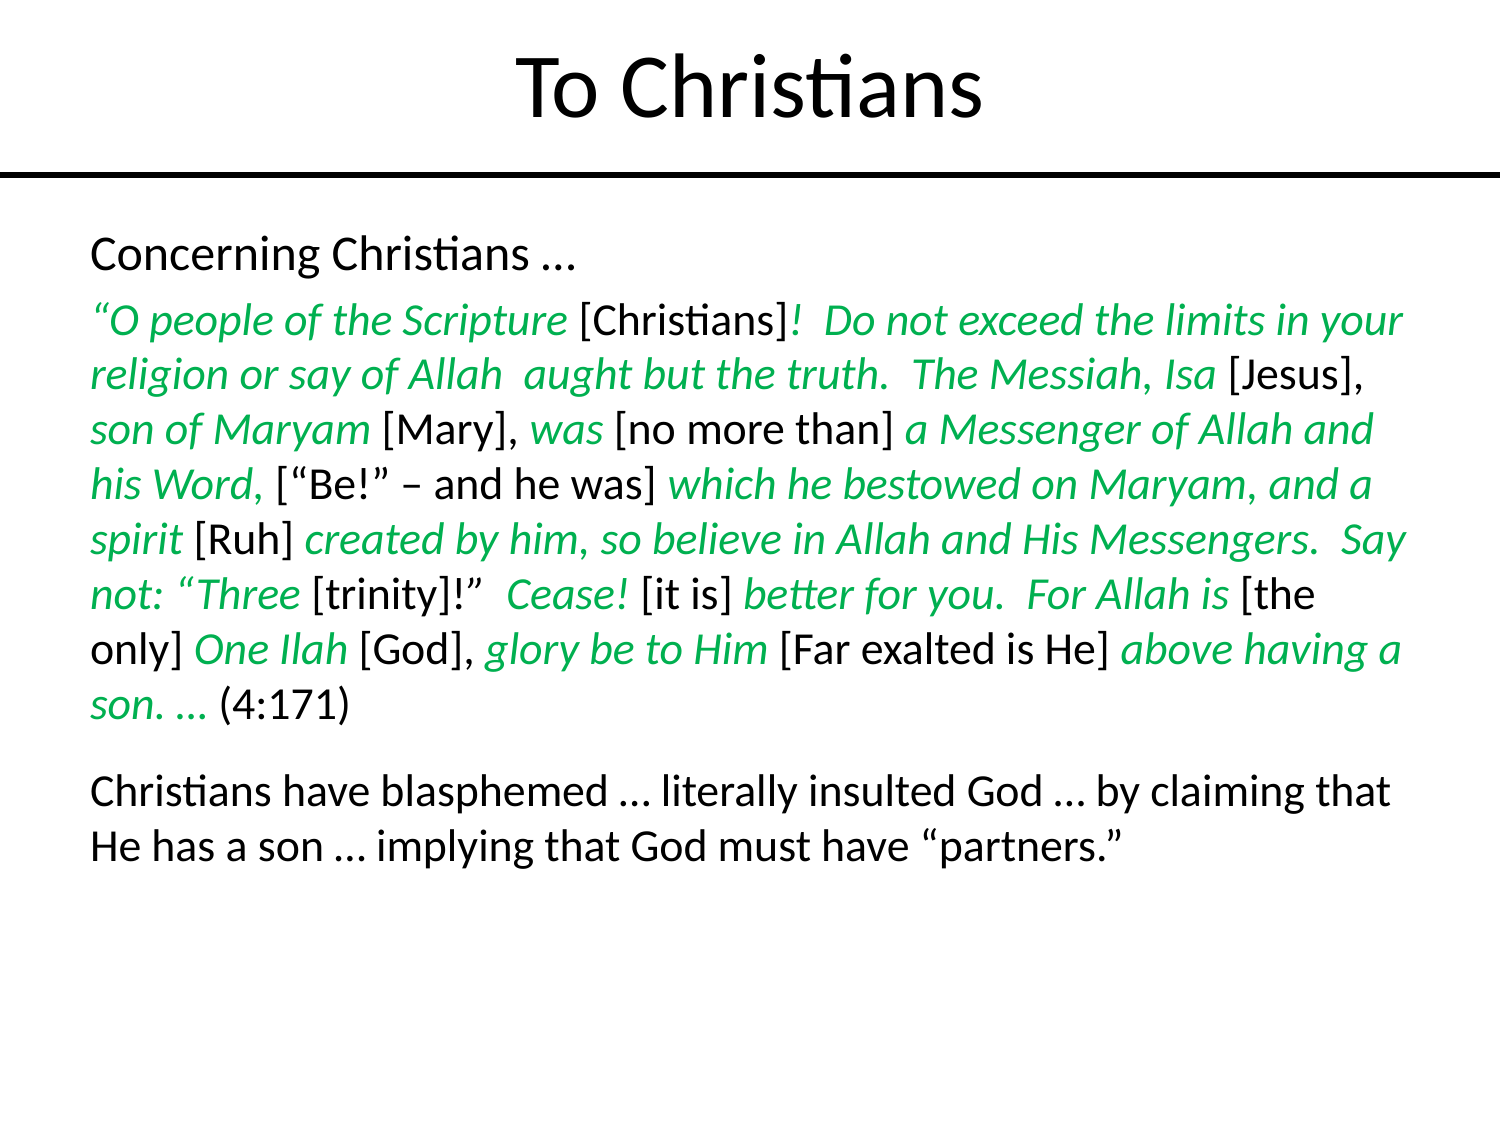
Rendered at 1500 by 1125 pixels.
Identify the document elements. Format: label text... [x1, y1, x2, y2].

title To Christians [75, 0, 1425, 172]
list Concerning Christians … “O people of the Scripture [Christians]! Do not exceed the limits in your religion or say of Allah aught but the truth. The Messiah, Isa [Jesus], son of Maryam [Mary], was [no more than] a Messenger of Allah and his Word, [“Be!” – and he was] which he bestowed on Maryam, and a spirit [Ruh] created by him, so believe in Allah and His Messengers. Say not: “Three [trinity]!” Cease! [it is] better for you. For Allah is [the only] One Ilah [God], glory be to Him [Far exalted is He] above having a son. … (4:171) Christians have blasphemed … literally insulted God … by claiming that He has a son … implying that God must have “partners.” [75, 212, 1425, 1038]
